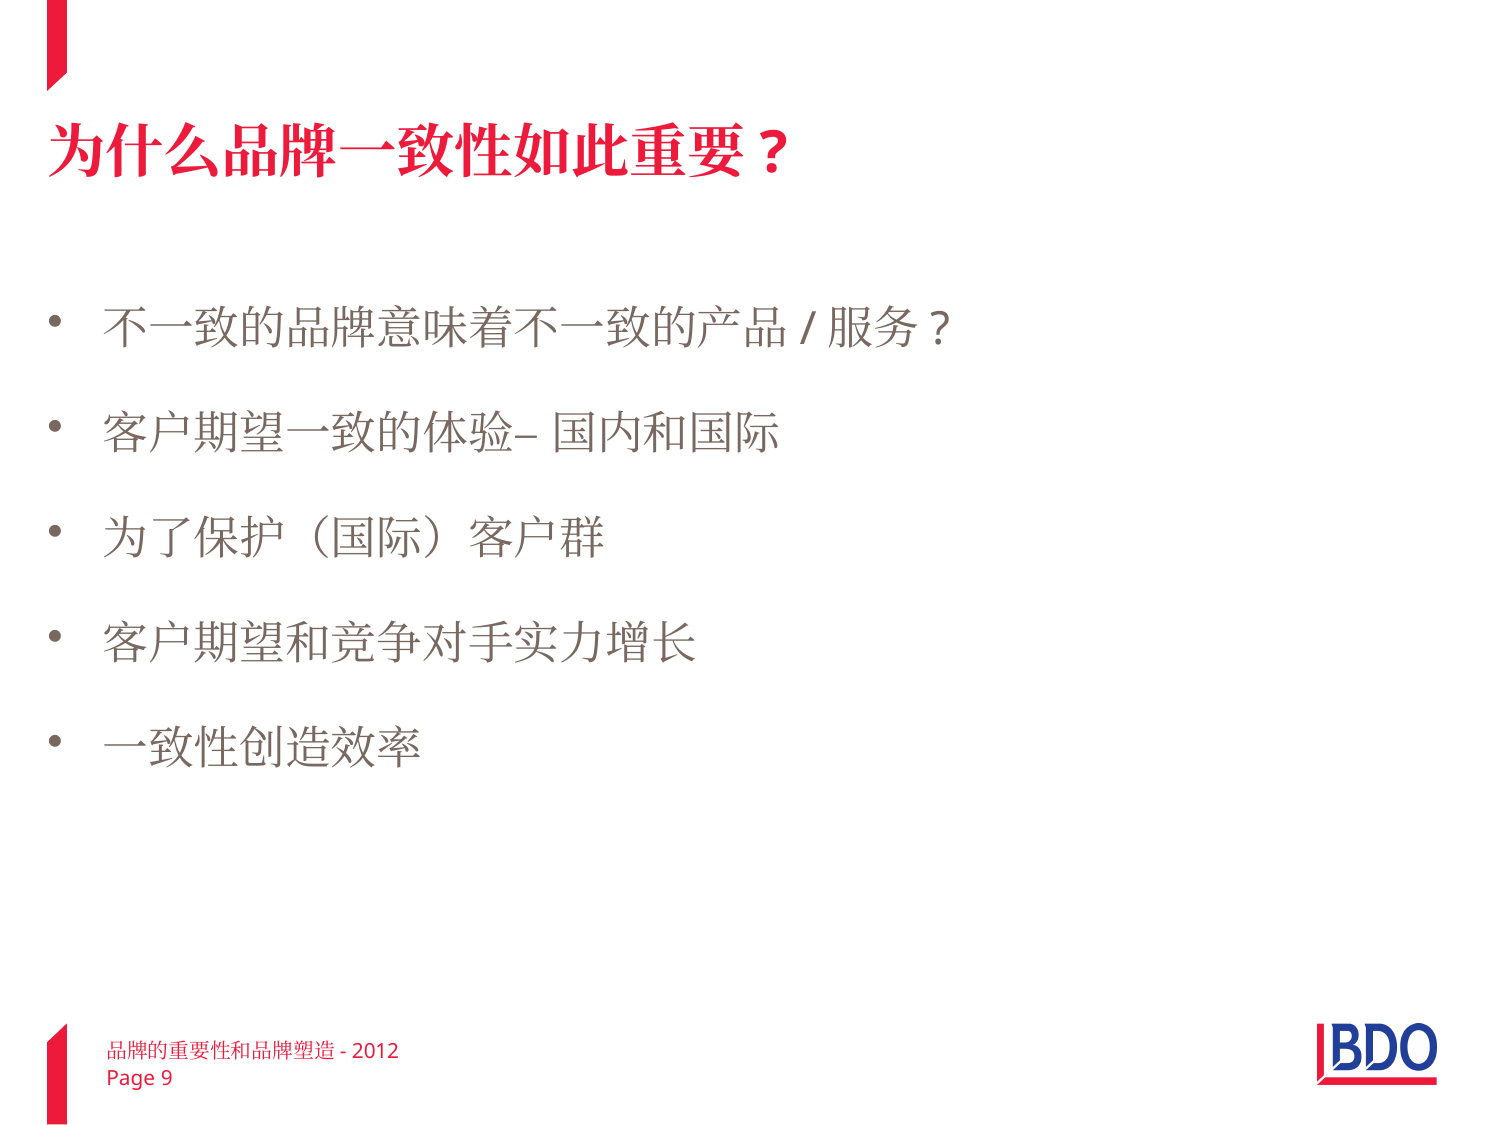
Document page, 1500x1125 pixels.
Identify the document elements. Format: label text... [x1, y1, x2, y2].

title 为什么品牌一致性如此重要? [46, 110, 1466, 271]
slide_number Page 9 [106, 1063, 457, 1092]
footer 品牌的重要性和品牌塑造- 2012 [106, 1037, 1205, 1065]
picture [1317, 1023, 1437, 1085]
list 不一致的品牌意味着不一致的产品/服务? 客户期望一致的体验– 国内和国际 为了保护（国际）客户群 客户期望和竞争对手实力增长 一致性创造效率 [46, 298, 1466, 925]
